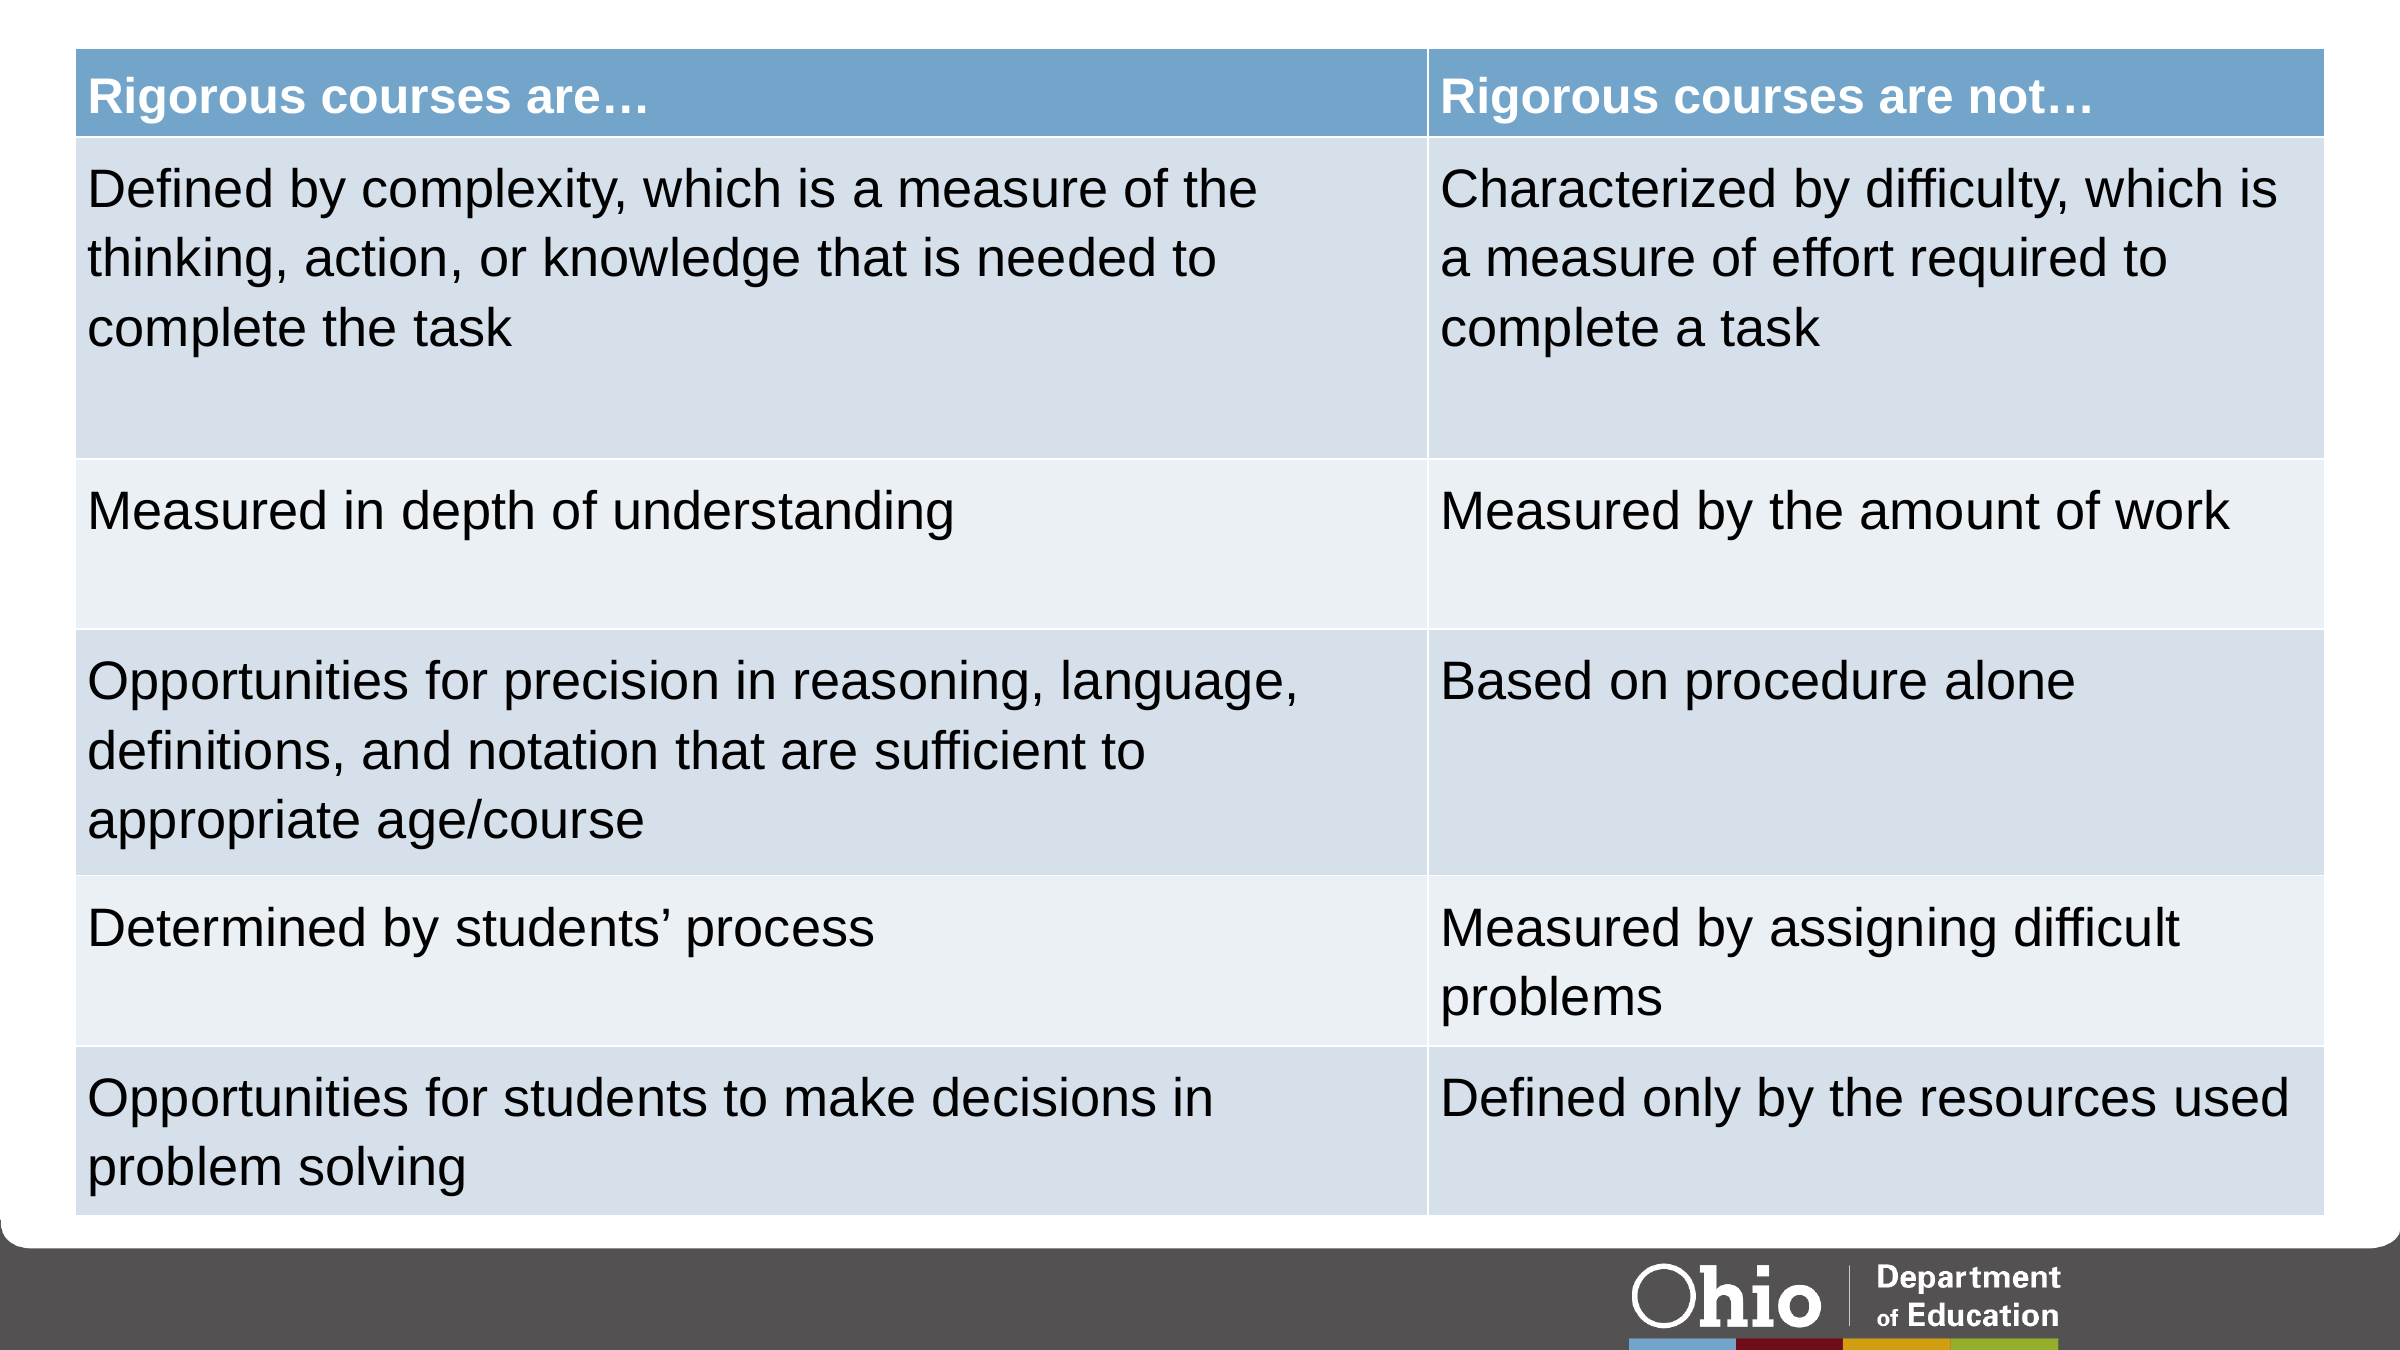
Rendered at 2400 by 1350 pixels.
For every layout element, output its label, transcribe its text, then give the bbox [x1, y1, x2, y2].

table_cell Defined by complexity, which is a measure of the thinking, action, or knowledge that is needed to complete the task [76, 138, 1427, 458]
table_cell Based on procedure alone [1429, 630, 2324, 875]
table_cell Measured in depth of understanding [76, 460, 1427, 628]
table_cell Opportunities for students to make decisions in problem solving [76, 1047, 1427, 1215]
table_cell Opportunities for precision in reasoning, language, definitions, and notation that are sufficient to appropriate age/course [76, 630, 1427, 875]
table_cell Determined by students’ process [76, 876, 1427, 1045]
table_cell Measured by assigning difficult problems [1429, 876, 2324, 1045]
table_header Rigorous courses are… [76, 49, 1427, 136]
table_cell Defined only by the resources used [1429, 1047, 2324, 1215]
table_cell Measured by the amount of work [1429, 460, 2324, 628]
table_cell Characterized by difficulty, which is a measure of effort required to complete a task [1429, 138, 2324, 458]
table_header Rigorous courses are not… [1429, 49, 2324, 136]
picture [0, 1209, 2400, 1350]
